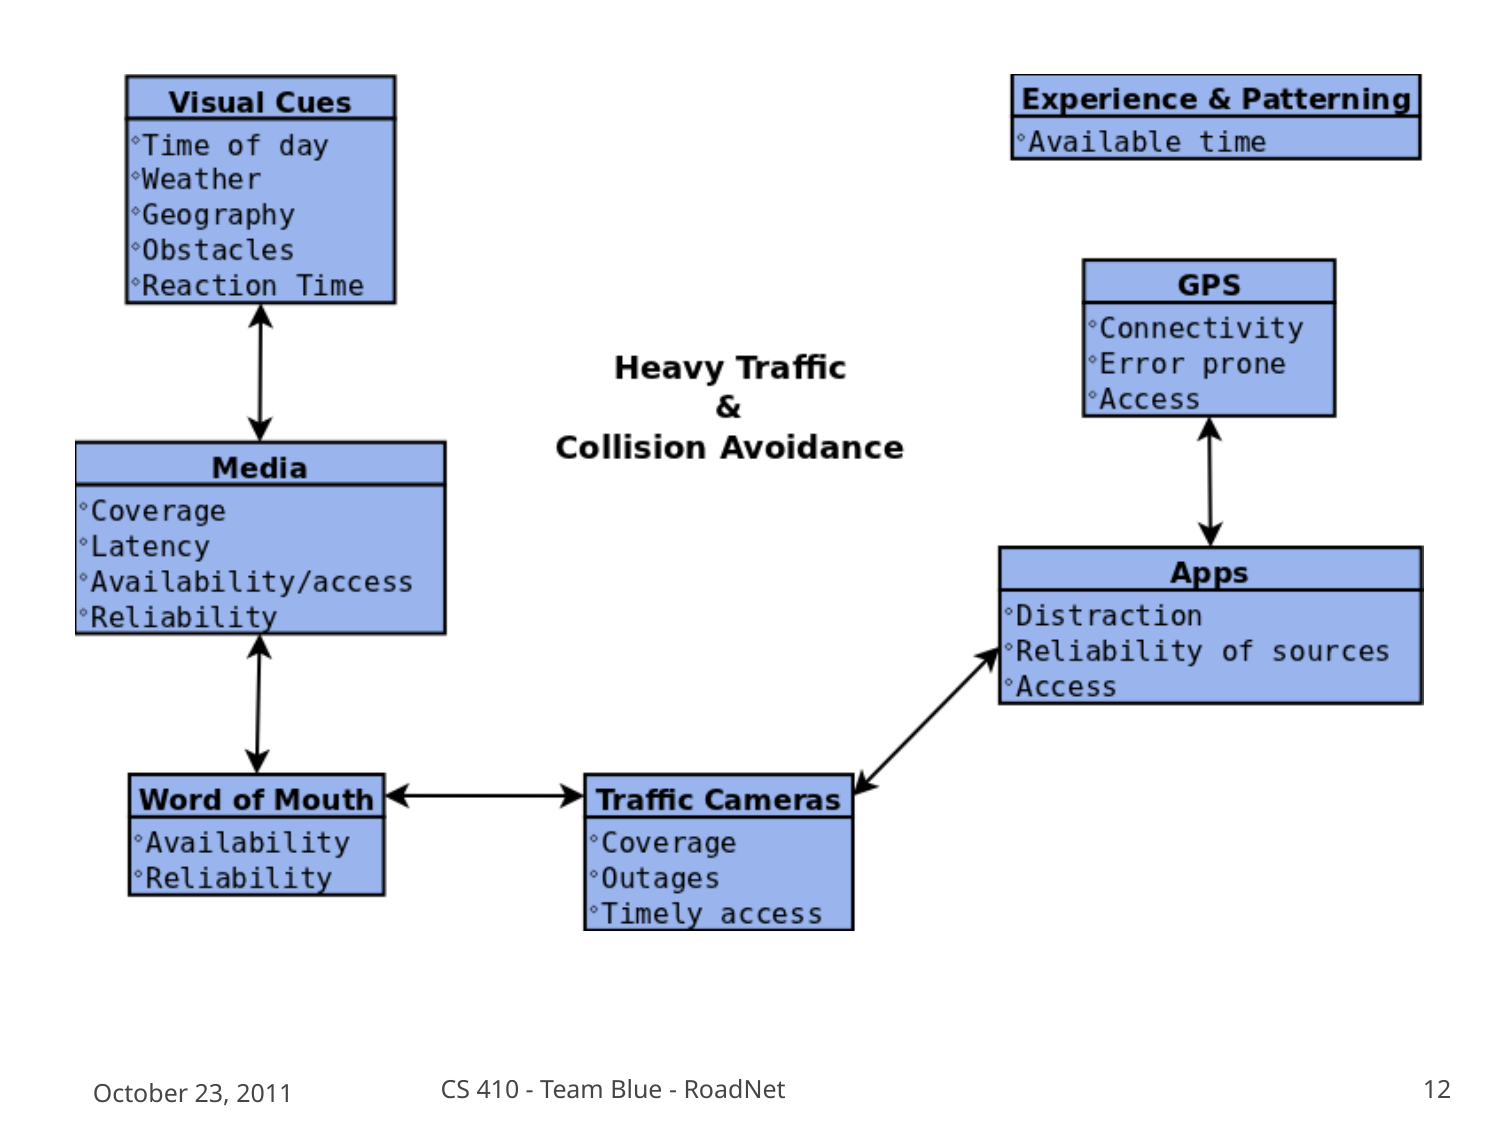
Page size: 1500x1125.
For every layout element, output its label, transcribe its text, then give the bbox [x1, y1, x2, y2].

slide_number 12 [1345, 1062, 1467, 1108]
footer CS 410 - Team Blue - RoadNet [433, 1062, 1337, 1108]
picture [74, 74, 1424, 931]
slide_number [75, 1062, 425, 1108]
